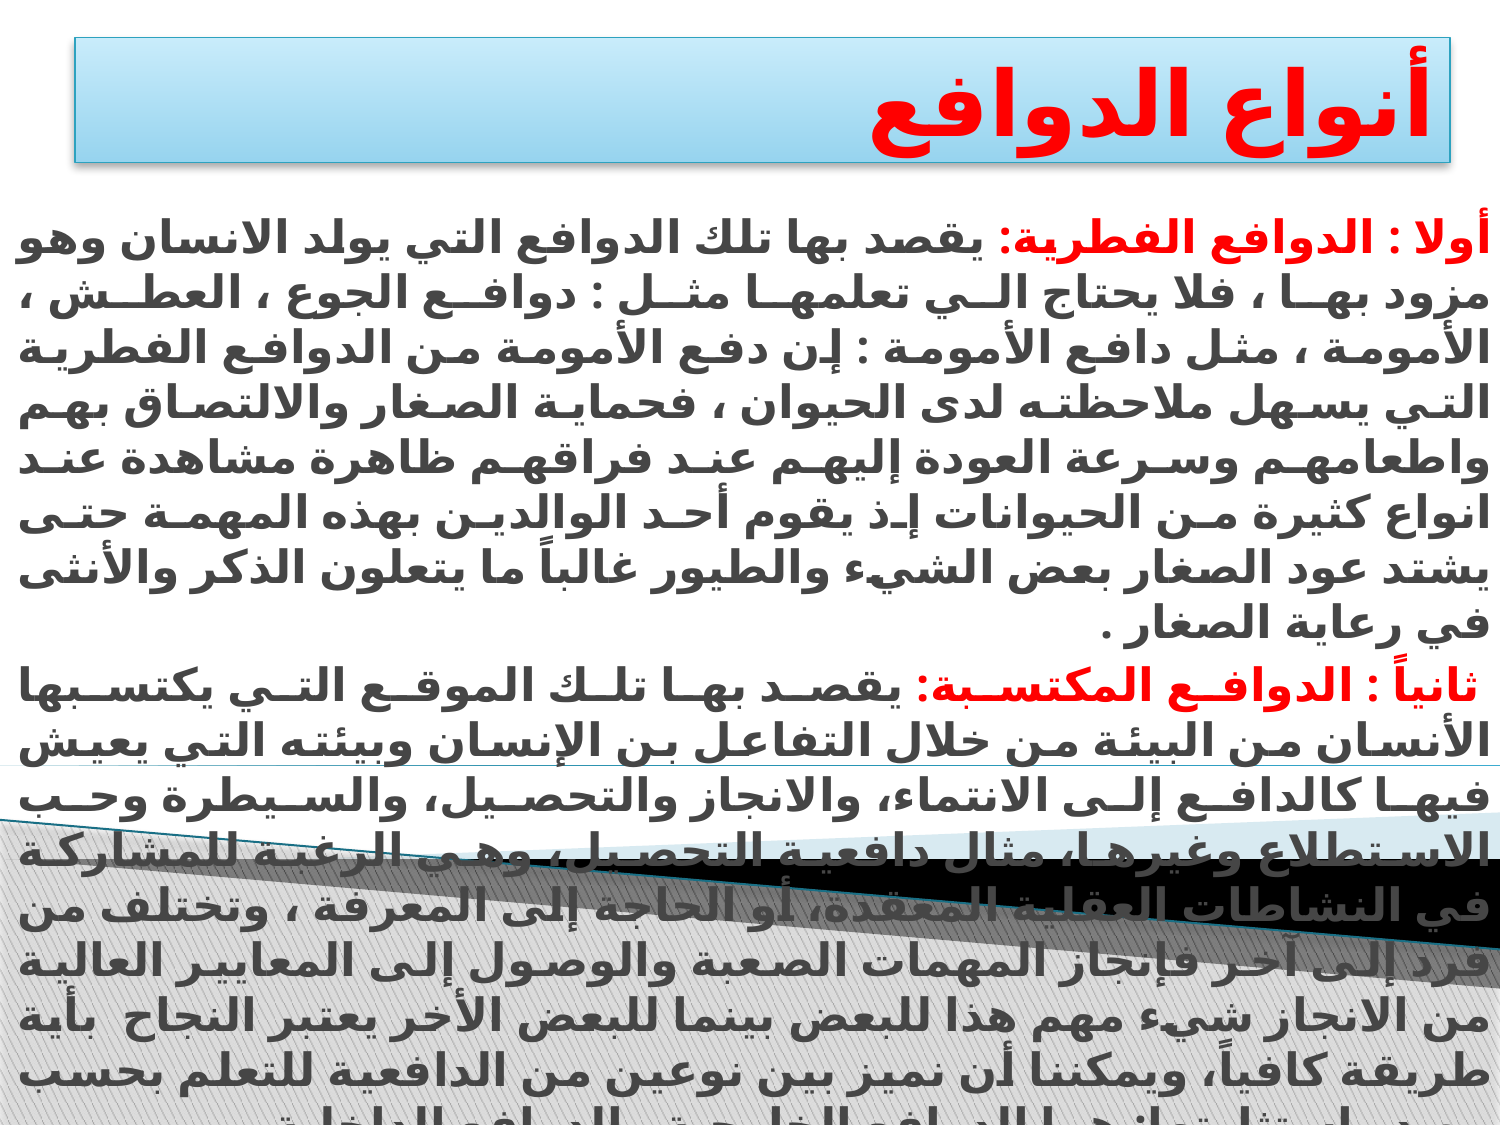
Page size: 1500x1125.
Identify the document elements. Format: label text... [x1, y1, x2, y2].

subtitle أولا : الدوافع الفطرية: يقصد بها تلك الدوافع التي يولد الانسان وهو مزود بها ، فلا يحتاج الي تعلمها مثل : دوافع الجوع ، العطش ، الأمومة ، مثل دافع الأمومة : إن دفع الأمومة من الدوافع الفطرية التي يسهل ملاحظته لدى الحيوان ، فحماية الصغار والالتصاق بهم واطعامهم وسرعة العودة إليهم عند فراقهم ظاهرة مشاهدة عند انواع كثيرة من الحيوانات إذ يقوم أحد الوالدين بهذه المهمة حتى يشتد عود الصغار بعض الشيء والطيور غالباً ما يتعلون الذكر والأنثى في رعاية الصغار . ثانياً : الدوافع المكتسبة: يقصد بها تلك الموقع التي يكتسبها الأنسان من البيئة من خلال التفاعل بن الإنسان وبيئته التي يعيش فيها كالدافع إلى الانتماء، والانجاز والتحصيل، والسيطرة وحب الاستطلاع وغيرها، مثال دافعية التحصيل، وهي الرغبة للمشاركة في النشاطات العقلية المعقدة، أو الحاجة إلى المعرفة ، وتختلف من فرد إلى آخر فإنجاز المهمات الصعبة والوصول إلى المعايير العالية من الانجاز شيء مهم هذا للبعض بينما للبعض الأخر يعتبر النجاح بأية طريقة كافياً، ويمكننا أن نميز بين نوعين من الدافعية للتعلم بحسب مصدر استثارتها: هما الدوافع الخارجية والدوافع الداخلية [0, 200, 1500, 813]
title أنواع الدوافع [74, 37, 1451, 163]
picture [5, 859, 1500, 989]
